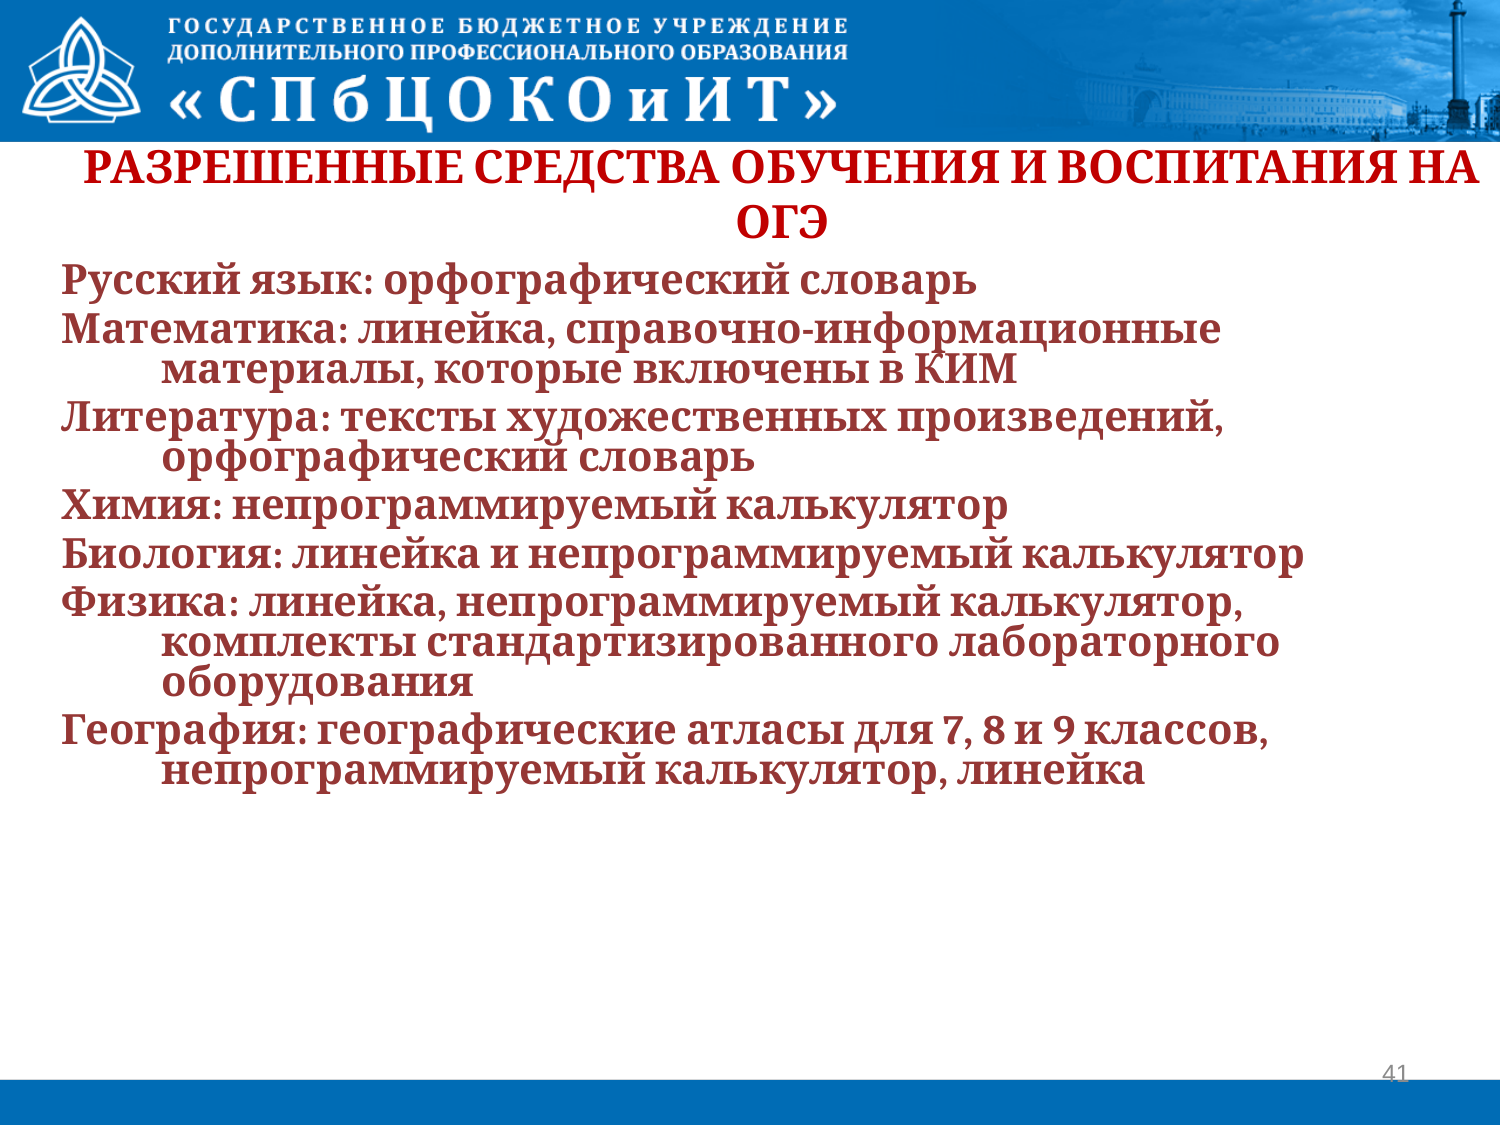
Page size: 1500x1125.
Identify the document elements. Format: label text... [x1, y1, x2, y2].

picture [0, 0, 1500, 135]
title [0, 54, 1443, 243]
picture [0, 243, 1500, 1125]
text_box Разрешенные средства обучения и воспитания на ОГЭ [64, 135, 1500, 249]
list Русский язык: орфографический словарь Математика: линейка, справочно-информационные материалы, которые включены в КИМ Литература: тексты художественных произведений, орфографический словарь Химия: непрограммируемый калькулятор Биология: линейка и непрограммируемый калькулятор Физика: линейка, непрограммируемый калькулятор, комплекты стандартизированного лабораторного оборудования География: географические атласы для 7, 8 и 9 классов, непрограммируемый калькулятор, линейка [46, 255, 1463, 988]
slide_number 41 [1074, 1042, 1425, 1103]
